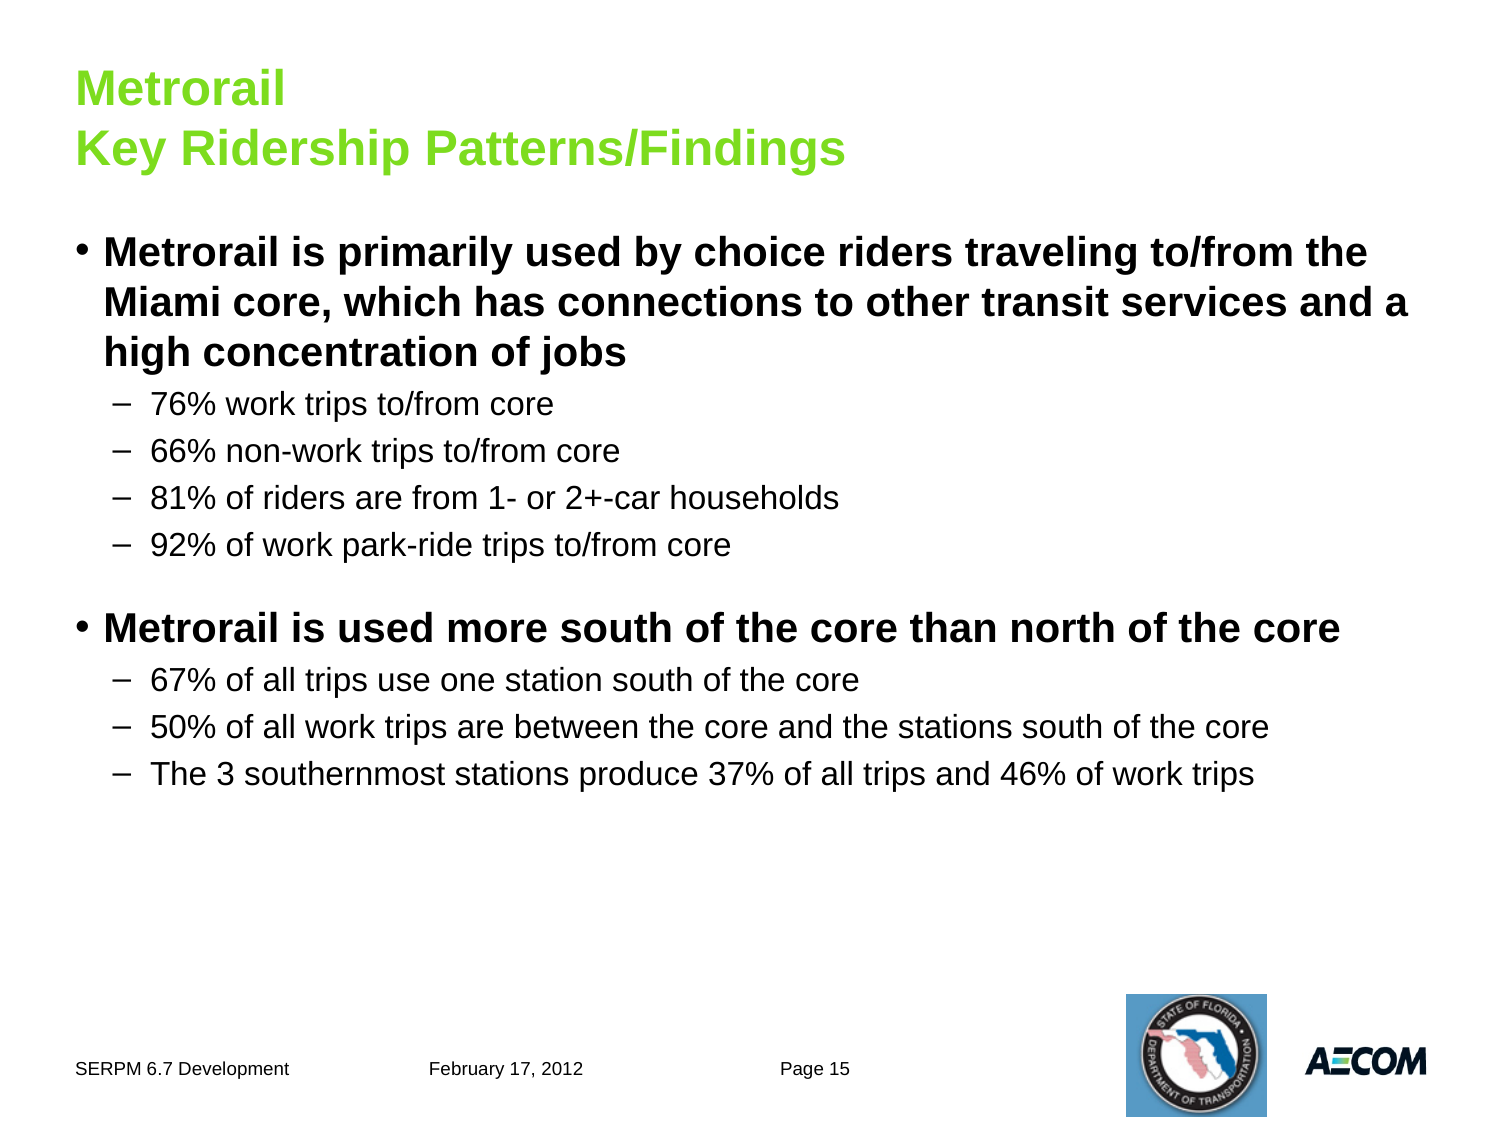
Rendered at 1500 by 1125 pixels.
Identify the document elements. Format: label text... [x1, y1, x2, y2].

list Metrorail is primarily used by choice riders traveling to/from the Miami core, which has connections to other transit services and a high concentration of jobs 76% work trips to/from core 66% non-work trips to/from core 81% of riders are from 1- or 2+-car households 92% of work park-ride trips to/from core Metrorail is used more south of the core than north of the core 67% of all trips use one station south of the core 50% of all work trips are between the core and the stations south of the core The 3 southernmost stations produce 37% of all trips and 46% of work trips [75, 224, 1425, 986]
slide_number Page 15 [779, 1054, 927, 1081]
title Metrorail Key Ridership Patterns/Findings [75, 55, 1425, 188]
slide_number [428, 1054, 719, 1081]
picture [1126, 994, 1267, 1117]
footer SERPM 6.7 Development [75, 1054, 369, 1081]
picture [1302, 1041, 1429, 1080]
